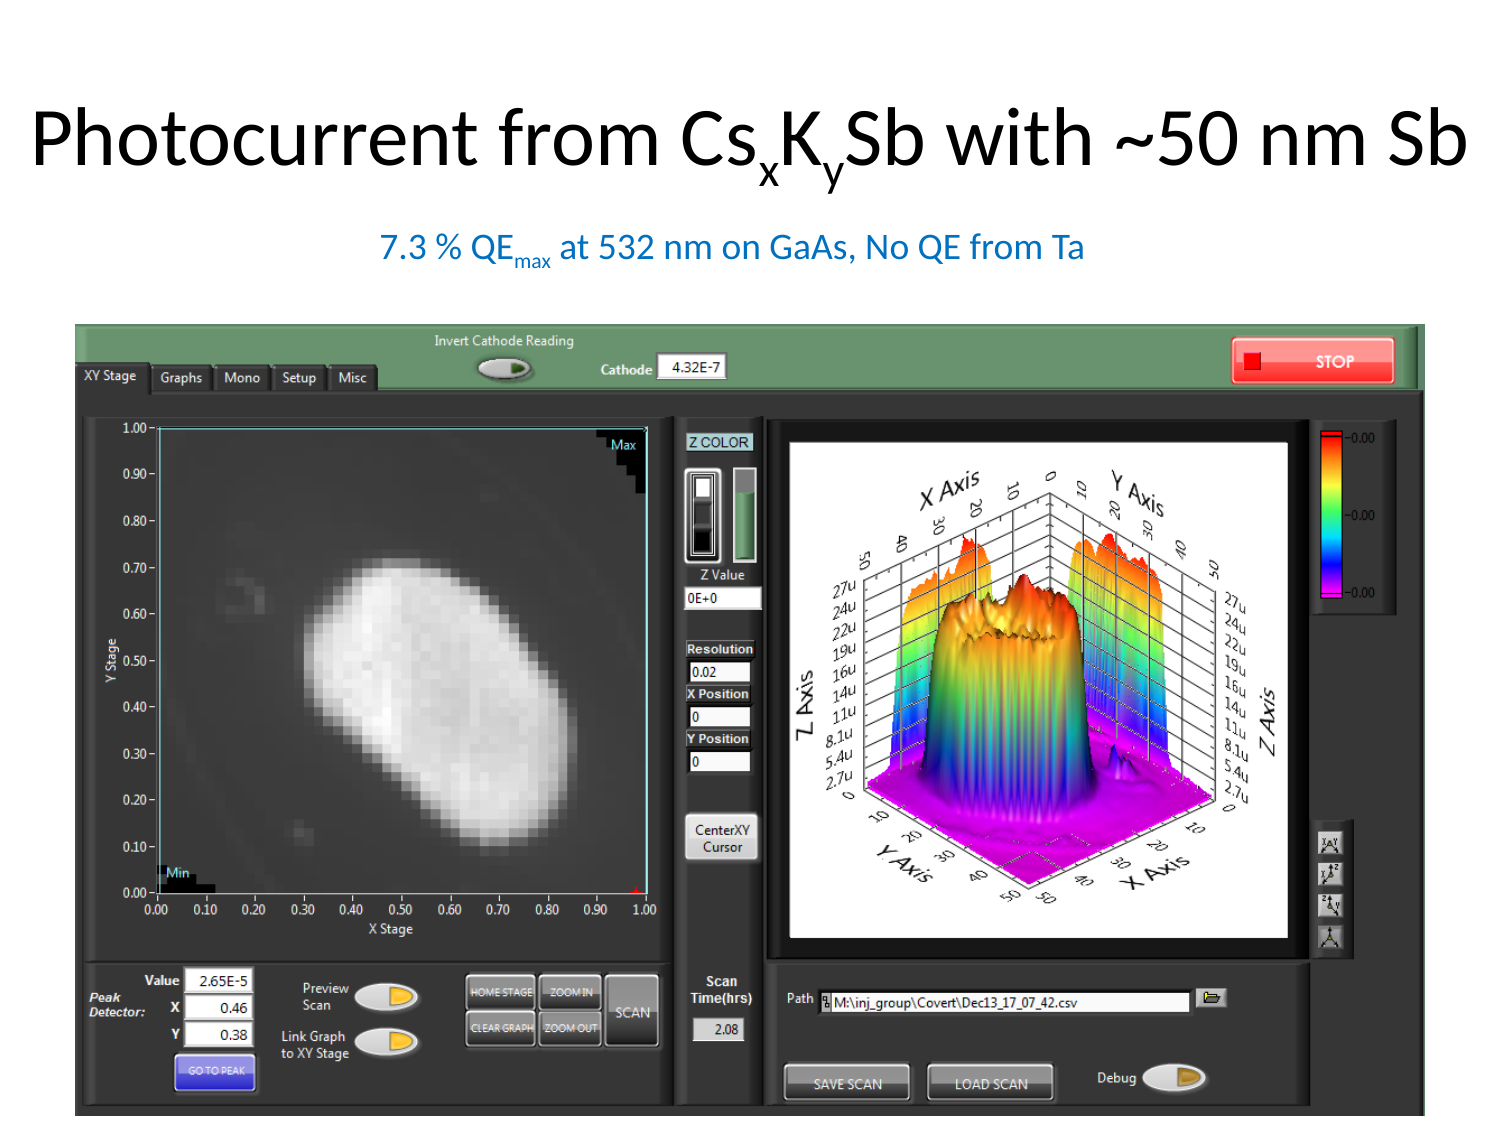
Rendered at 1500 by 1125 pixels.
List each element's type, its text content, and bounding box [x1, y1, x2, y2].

text_box 7.3 % QEmax at 532 nm on GaAs, No QE from Ta [364, 214, 1213, 281]
title Photocurrent from CsxKySb with ~50 nm Sb [0, 45, 1500, 233]
picture [74, 324, 1426, 1117]
